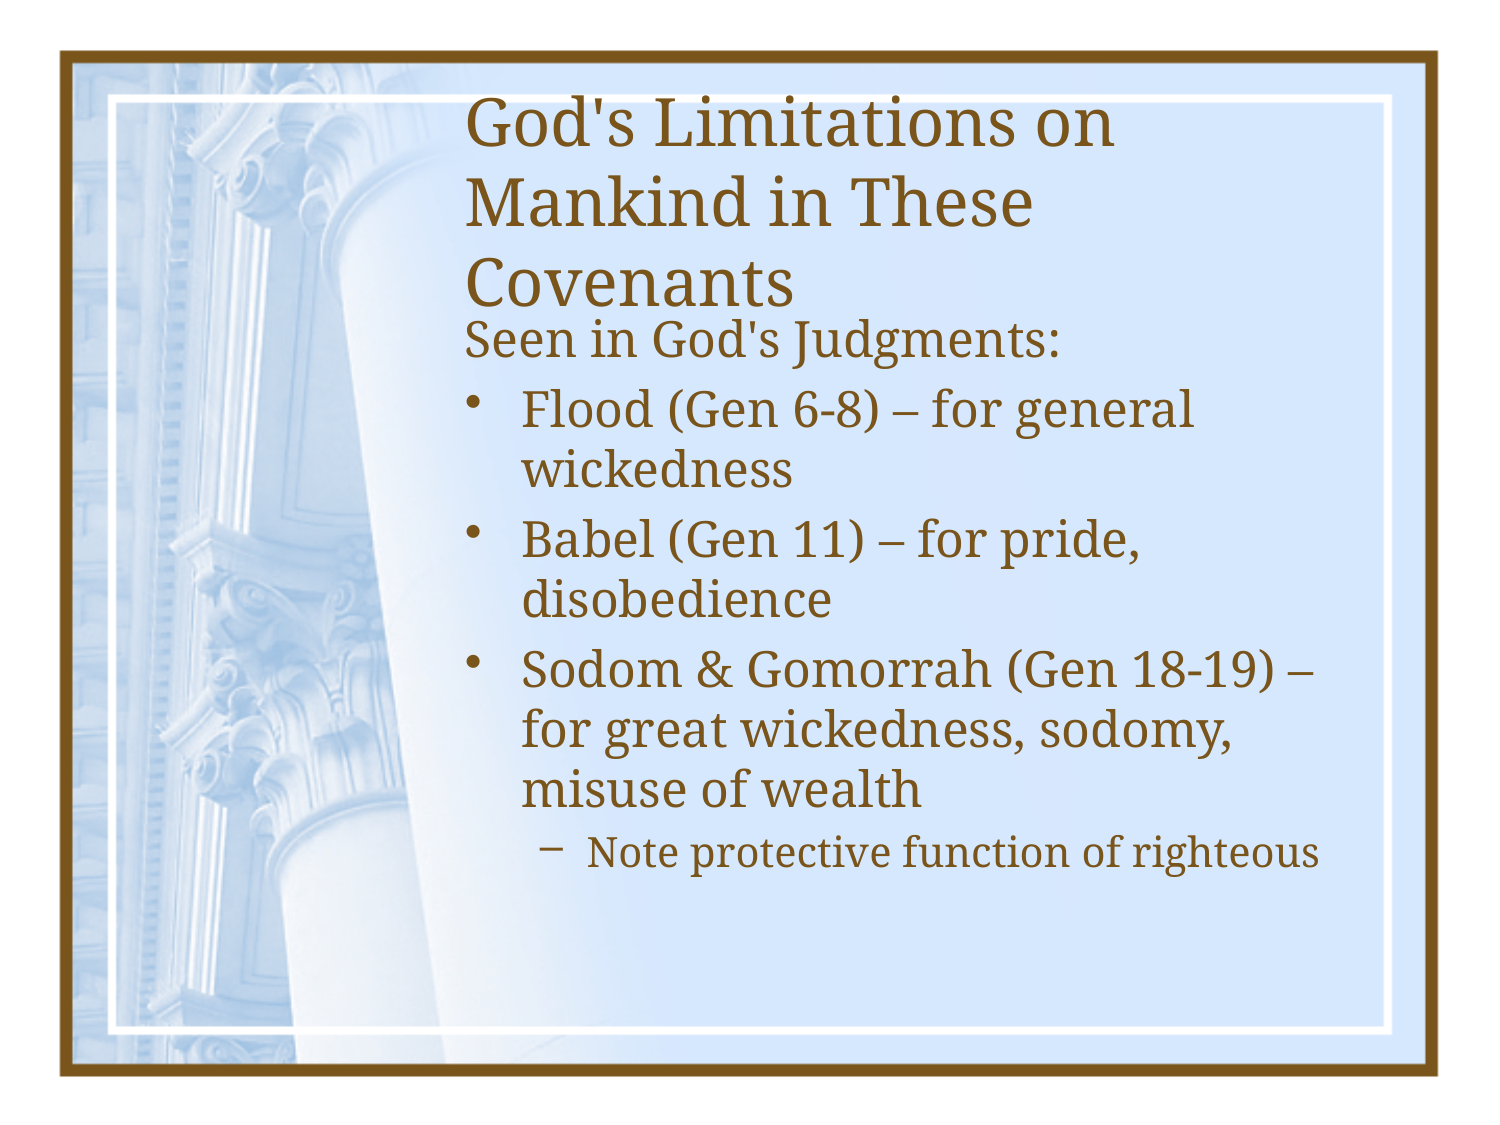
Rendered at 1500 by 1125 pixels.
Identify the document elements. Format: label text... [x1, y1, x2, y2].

picture [0, 0, 1500, 1125]
list Seen in God's Judgments: Flood (Gen 6-8) – for general wickedness Babel (Gen 11) – for pride, disobedience Sodom & Gomorrah (Gen 18-19) – for great wickedness, sodomy, misuse of wealth Note protective function of righteous [449, 299, 1350, 938]
title God's Limitations on Mankind in These Covenants [449, 125, 1350, 275]
